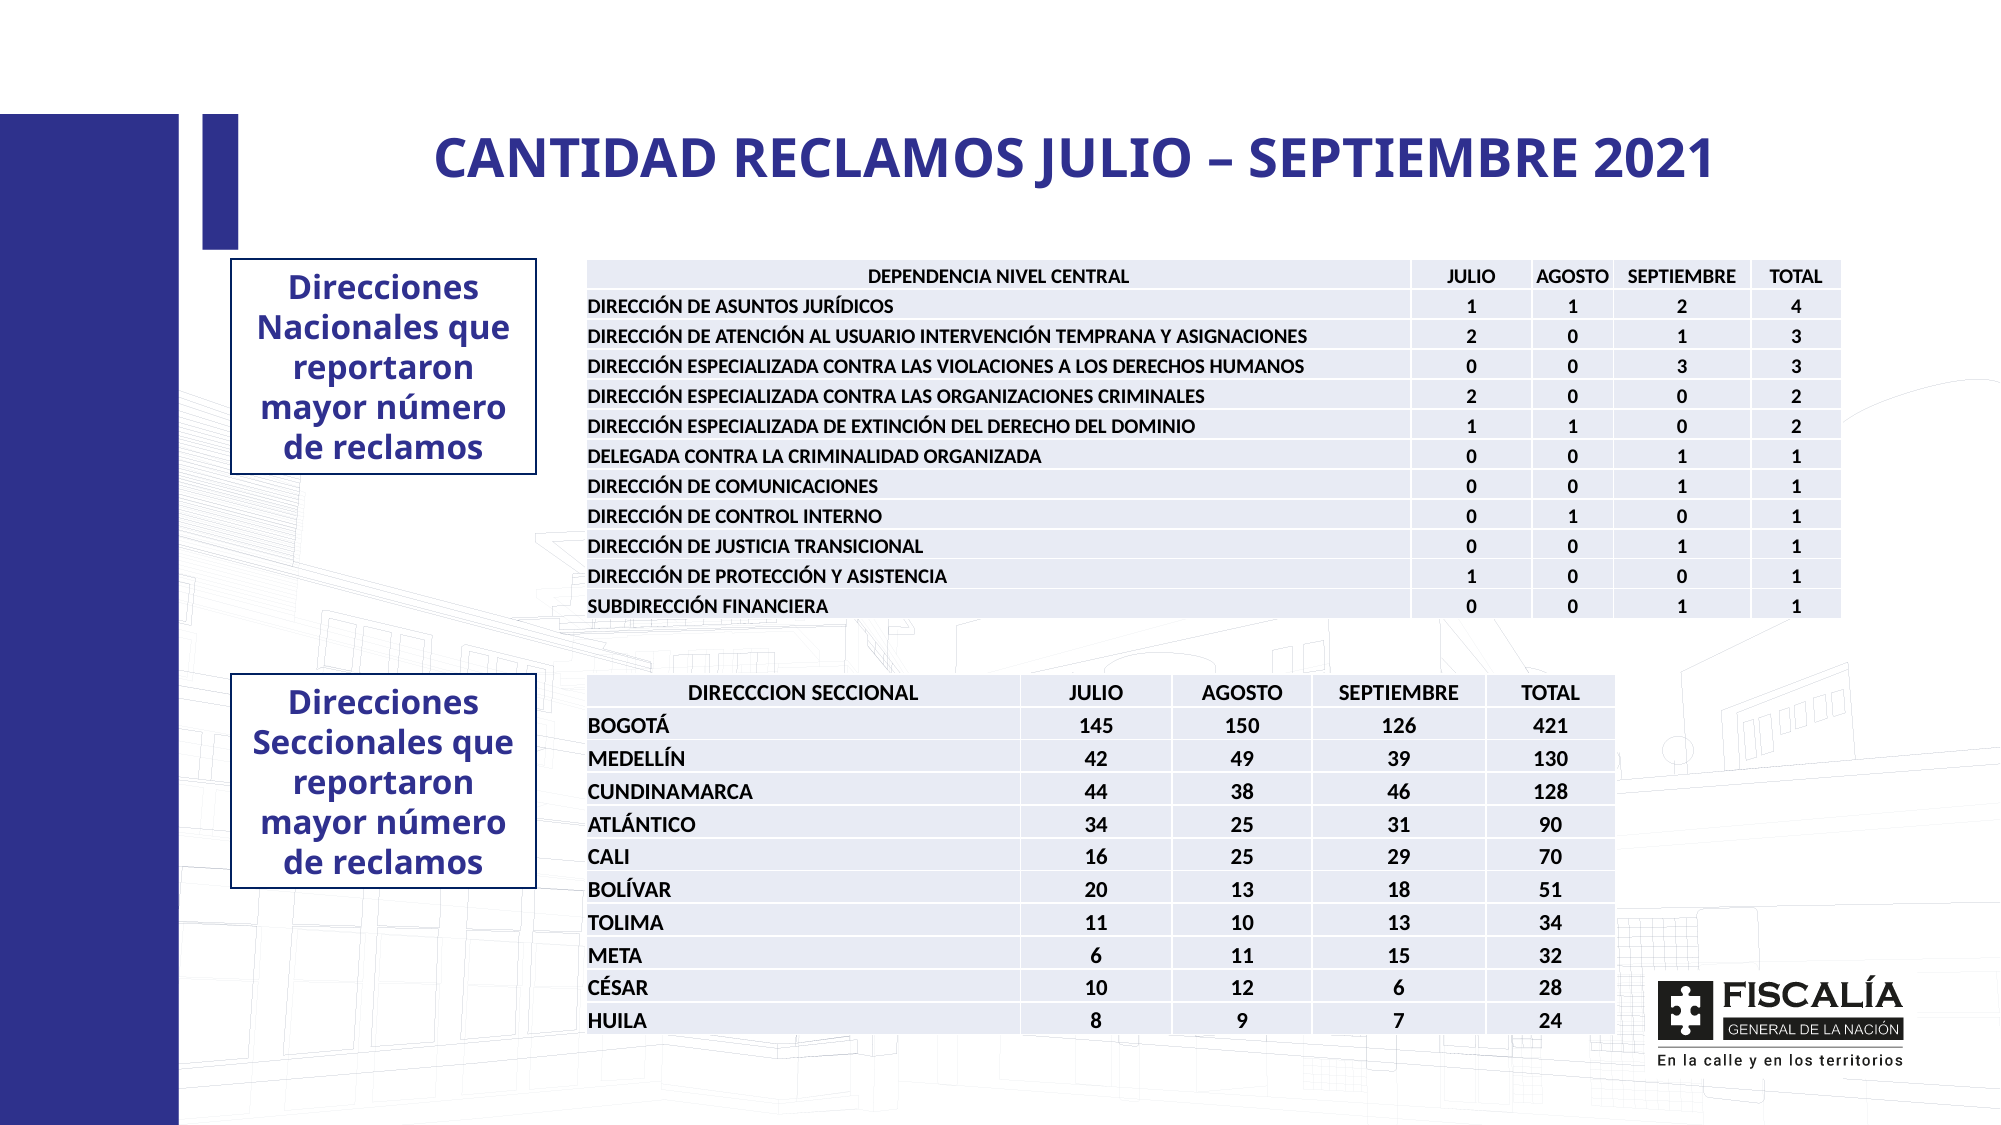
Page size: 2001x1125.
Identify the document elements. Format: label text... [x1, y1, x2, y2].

table_cell CUNDINAMARCA [587, 773, 1020, 804]
table_cell BOGOTÁ [587, 708, 1020, 739]
table_cell 1 [1412, 290, 1531, 318]
table_cell 3 [1752, 320, 1841, 348]
table_cell 42 [1021, 740, 1171, 771]
table_cell HUILA [587, 1003, 1020, 1034]
table_cell 39 [1313, 740, 1485, 771]
table_cell 1 [1614, 440, 1750, 468]
table_cell 7 [1313, 1003, 1485, 1034]
table_cell 49 [1173, 740, 1311, 771]
table_header TOTAL [1752, 260, 1841, 288]
table_header DEPENDENCIA NIVEL CENTRAL [587, 260, 1410, 288]
table_cell 1 [1614, 320, 1750, 348]
table_cell 44 [1021, 773, 1171, 804]
table_cell DIRECCIÓN DE COMUNICACIONES [587, 470, 1410, 498]
table_cell ATLÁNTICO [587, 806, 1020, 837]
table_cell 6 [1313, 970, 1485, 1001]
table_cell 1 [1412, 410, 1531, 438]
table_header AGOSTO [1533, 260, 1613, 288]
table_cell 1 [1752, 500, 1841, 528]
table_cell 0 [1533, 320, 1613, 348]
picture [0, 0, 2001, 1125]
table_cell 2 [1412, 380, 1531, 408]
table_cell DIRECCIÓN ESPECIALIZADA CONTRA LAS VIOLACIONES A LOS DERECHOS HUMANOS [587, 350, 1410, 378]
table_cell 0 [1614, 410, 1750, 438]
table_cell 25 [1173, 806, 1311, 837]
table_cell 2 [1412, 320, 1531, 348]
table_cell 10 [1021, 970, 1171, 1001]
table_cell 1 [1533, 290, 1613, 318]
table_cell 0 [1614, 380, 1750, 408]
table_header TOTAL [1487, 675, 1615, 706]
table_cell 421 [1487, 708, 1615, 739]
table_cell 1 [1614, 589, 1750, 618]
table_cell DELEGADA CONTRA LA CRIMINALIDAD ORGANIZADA [587, 440, 1410, 468]
table_cell 1 [1752, 589, 1841, 618]
table_cell SUBDIRECCIÓN FINANCIERA [587, 589, 1410, 618]
table_cell 51 [1487, 871, 1615, 902]
table_cell DIRECCIÓN DE ATENCIÓN AL USUARIO INTERVENCIÓN TEMPRANA Y ASIGNACIONES [587, 320, 1410, 348]
table_cell 28 [1487, 970, 1615, 1001]
table_cell 0 [1533, 380, 1613, 408]
table_cell 1 [1614, 530, 1750, 558]
table_cell CÉSAR [587, 970, 1020, 1001]
table_cell MEDELLÍN [587, 740, 1020, 771]
table_cell 31 [1313, 806, 1485, 837]
table_cell 0 [1412, 350, 1531, 378]
table_cell 4 [1752, 290, 1841, 318]
table_header JULIO [1412, 260, 1531, 288]
table_cell 1 [1752, 470, 1841, 498]
table_header SEPTIEMBRE [1614, 260, 1750, 288]
table_cell DIRECCIÓN DE PROTECCIÓN Y ASISTENCIA [587, 559, 1410, 588]
table_cell 150 [1173, 708, 1311, 739]
table_cell CALI [587, 839, 1020, 870]
table_cell 1 [1614, 470, 1750, 498]
table_cell 2 [1752, 380, 1841, 408]
table_cell 128 [1487, 773, 1615, 804]
text_box Direcciones Nacionales que reportaron mayor número de reclamos [230, 258, 537, 475]
table_cell 0 [1412, 470, 1531, 498]
table_header AGOSTO [1173, 675, 1311, 706]
table_cell 0 [1412, 440, 1531, 468]
table_cell 0 [1533, 589, 1613, 618]
table_cell 12 [1173, 970, 1311, 1001]
table_cell 2 [1752, 410, 1841, 438]
table_cell 1 [1752, 530, 1841, 558]
table_cell 29 [1313, 839, 1485, 870]
table_cell 6 [1021, 937, 1171, 968]
table_cell 0 [1614, 559, 1750, 588]
table_cell 1 [1533, 500, 1613, 528]
table_cell 0 [1533, 470, 1613, 498]
table_cell 46 [1313, 773, 1485, 804]
table_cell 3 [1752, 350, 1841, 378]
table_cell 0 [1412, 500, 1531, 528]
table_cell TOLIMA [587, 904, 1020, 935]
table_cell META [587, 937, 1020, 968]
table_cell 11 [1173, 937, 1311, 968]
table_cell 126 [1313, 708, 1485, 739]
table_cell 0 [1412, 589, 1531, 618]
table_cell 2 [1614, 290, 1750, 318]
table_cell 0 [1533, 559, 1613, 588]
table_cell 3 [1614, 350, 1750, 378]
table_cell 34 [1487, 904, 1615, 935]
table_cell 145 [1021, 708, 1171, 739]
table_cell DIRECCIÓN DE CONTROL INTERNO [587, 500, 1410, 528]
text_box CANTIDAD RECLAMOS JULIO – SEPTIEMBRE 2021 [263, 115, 1889, 196]
table_cell 70 [1487, 839, 1615, 870]
table_cell 34 [1021, 806, 1171, 837]
table_cell DIRECCIÓN DE JUSTICIA TRANSICIONAL [587, 530, 1410, 558]
table_cell 0 [1533, 530, 1613, 558]
table_header SEPTIEMBRE [1313, 675, 1485, 706]
table_cell 32 [1487, 937, 1615, 968]
table_cell 24 [1487, 1003, 1615, 1034]
table_cell 18 [1313, 871, 1485, 902]
table_header JULIO [1021, 675, 1171, 706]
table_cell 16 [1021, 839, 1171, 870]
table_cell 1 [1752, 559, 1841, 588]
table_cell 20 [1021, 871, 1171, 902]
table_cell 0 [1412, 530, 1531, 558]
table_cell 9 [1173, 1003, 1311, 1034]
table_cell 0 [1614, 500, 1750, 528]
table_cell 25 [1173, 839, 1311, 870]
table_cell 15 [1313, 937, 1485, 968]
table_cell 1 [1533, 410, 1613, 438]
table_cell DIRECCIÓN DE ASUNTOS JURÍDICOS [587, 290, 1410, 318]
table_cell 0 [1533, 440, 1613, 468]
text_box Direcciones Seccionales que reportaron mayor número de reclamos [230, 673, 537, 889]
table_cell 90 [1487, 806, 1615, 837]
table_cell DIRECCIÓN ESPECIALIZADA DE EXTINCIÓN DEL DERECHO DEL DOMINIO [587, 410, 1410, 438]
table_cell 130 [1487, 740, 1615, 771]
table_cell 13 [1173, 871, 1311, 902]
table_cell 11 [1021, 904, 1171, 935]
table_cell BOLÍVAR [587, 871, 1020, 902]
table_cell 8 [1021, 1003, 1171, 1034]
table_cell 38 [1173, 773, 1311, 804]
table_cell 13 [1313, 904, 1485, 935]
table_cell 0 [1533, 350, 1613, 378]
table_cell DIRECCIÓN ESPECIALIZADA CONTRA LAS ORGANIZACIONES CRIMINALES [587, 380, 1410, 408]
table_cell 1 [1412, 559, 1531, 588]
table_cell 1 [1752, 440, 1841, 468]
table_cell 10 [1173, 904, 1311, 935]
table_header DIRECCCION SECCIONAL [587, 675, 1020, 706]
